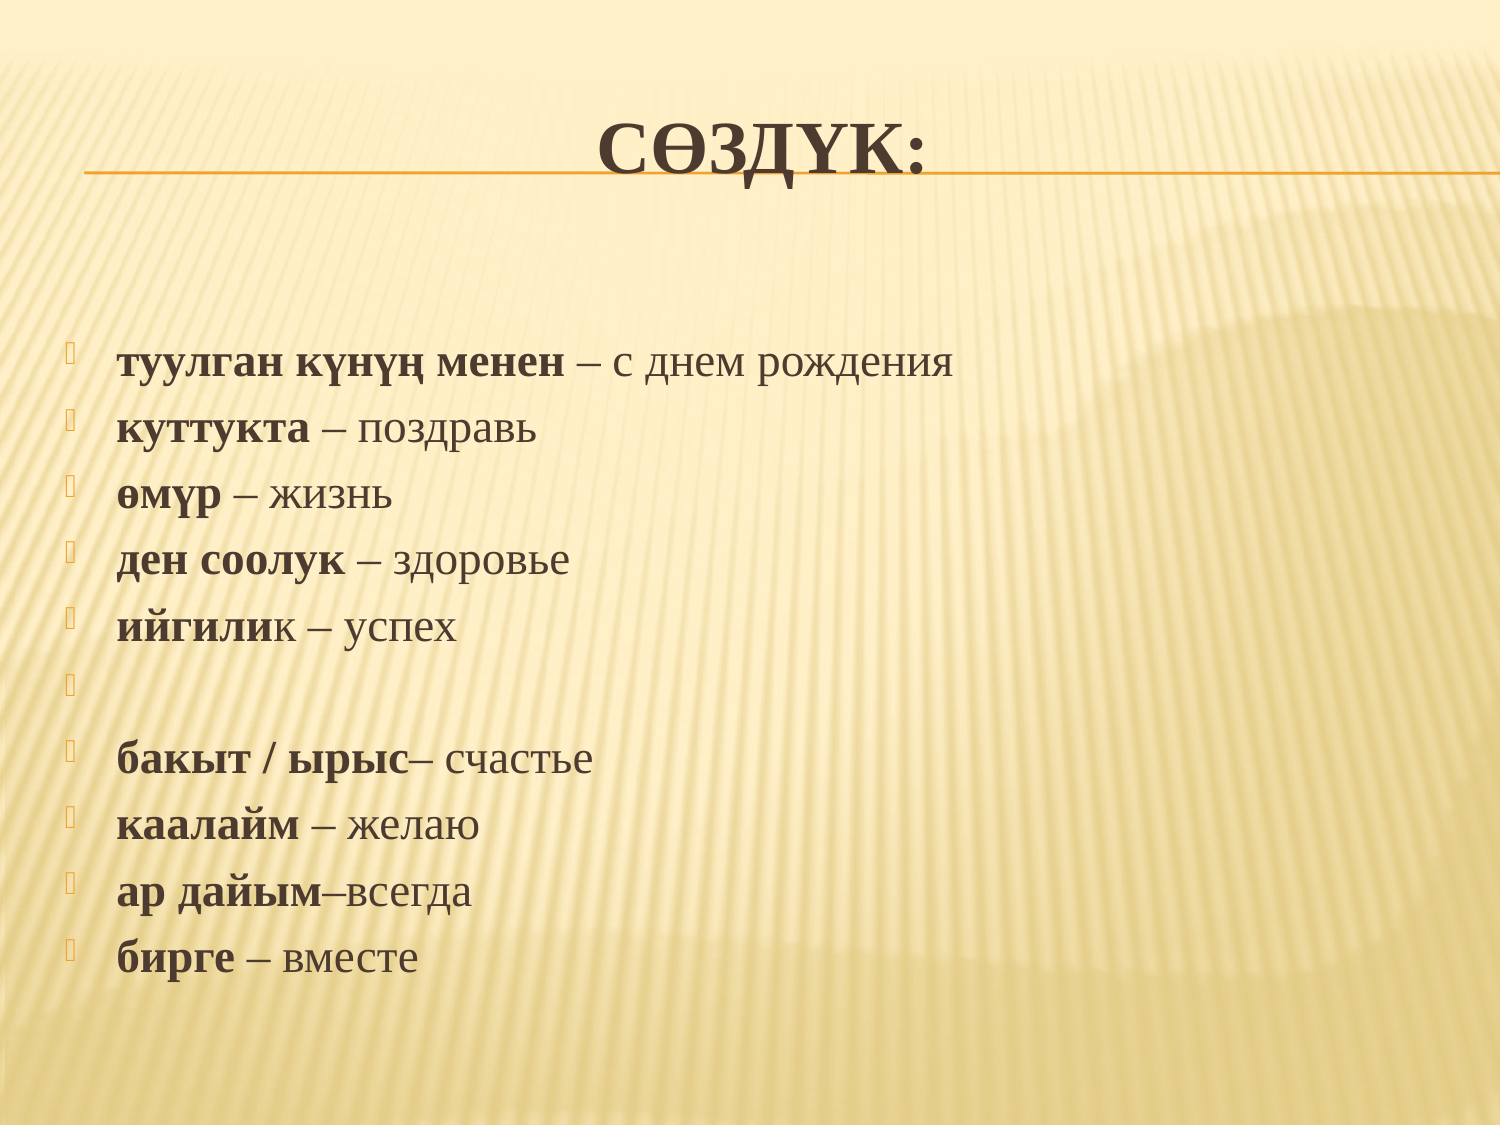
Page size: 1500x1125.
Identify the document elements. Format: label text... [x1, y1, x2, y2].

title Сөздүк: [50, 75, 1475, 213]
list туулган күнүң менен – с днем рождения куттукта – поздравь өмүр – жизнь ден соолук – здоровье ийгилик – успех бакыт / ырыс­– счастье каалайм – желаю ар дайым–всегда бирге – вместе [50, 254, 1475, 998]
